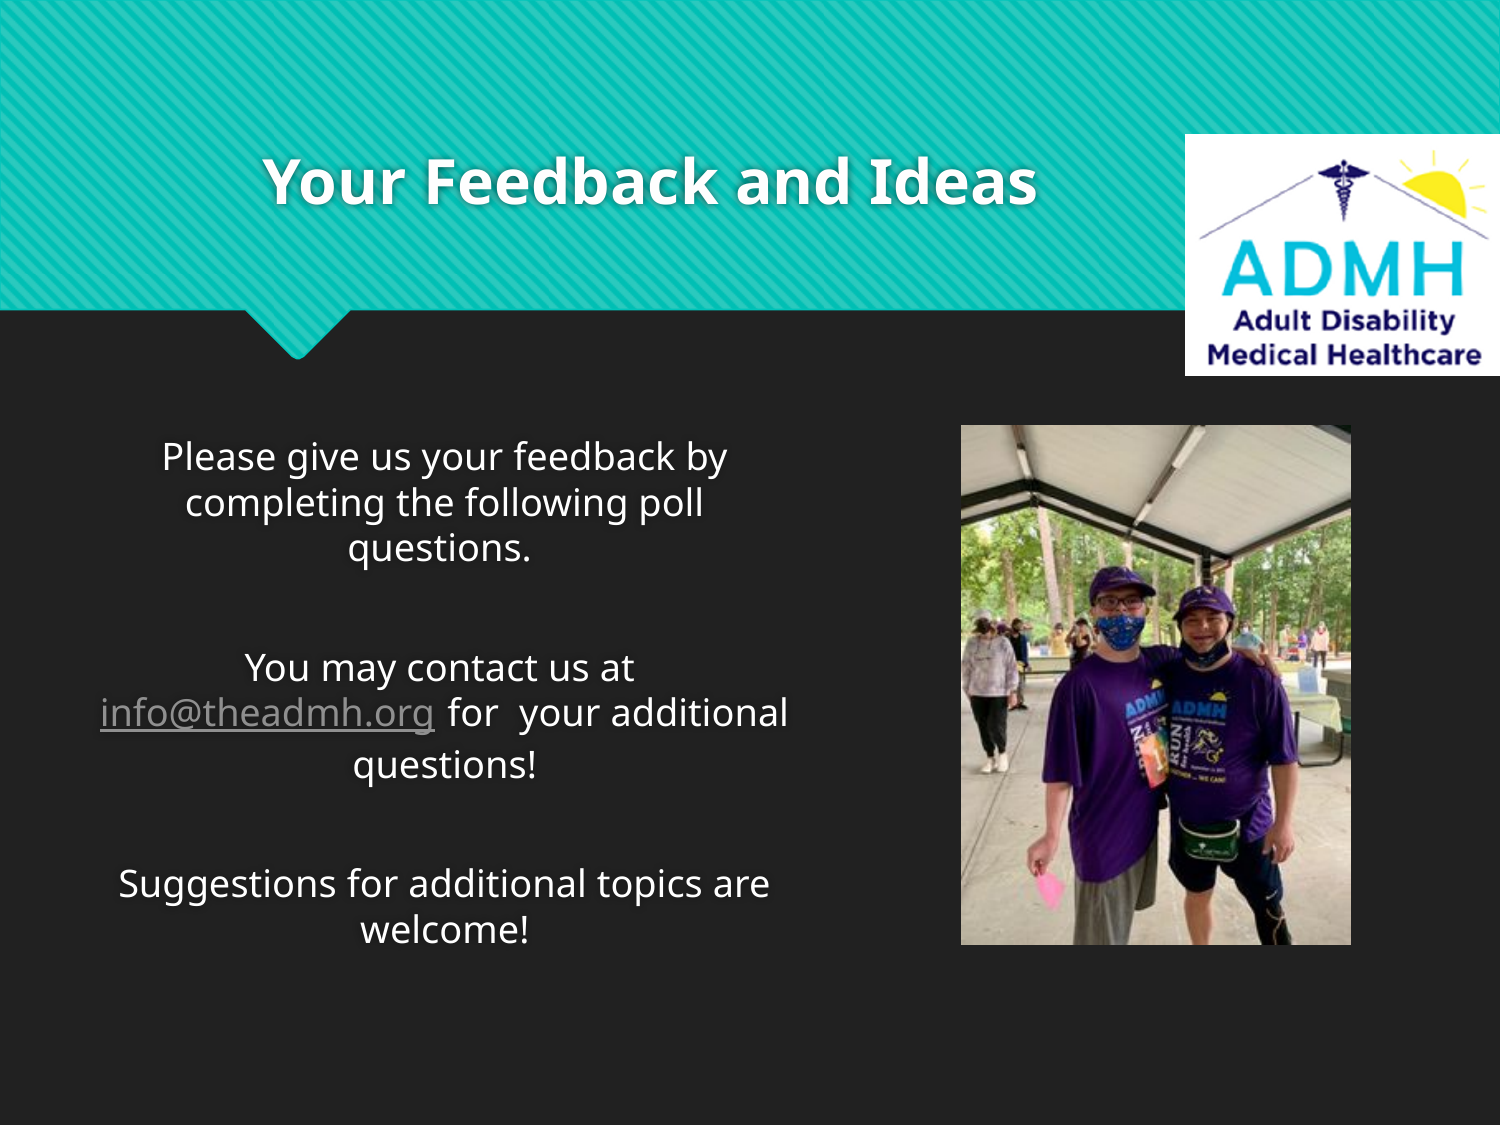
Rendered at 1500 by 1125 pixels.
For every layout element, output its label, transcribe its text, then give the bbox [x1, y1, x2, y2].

picture [1184, 134, 1500, 377]
title Your Feedback and Ideas [97, 105, 1155, 225]
picture [961, 424, 1351, 945]
list Please give us your feedback by completing the following poll questions. You may contact us at info@theadmh.org for your additional questions! Suggestions for additional topics are welcome! [77, 425, 813, 963]
